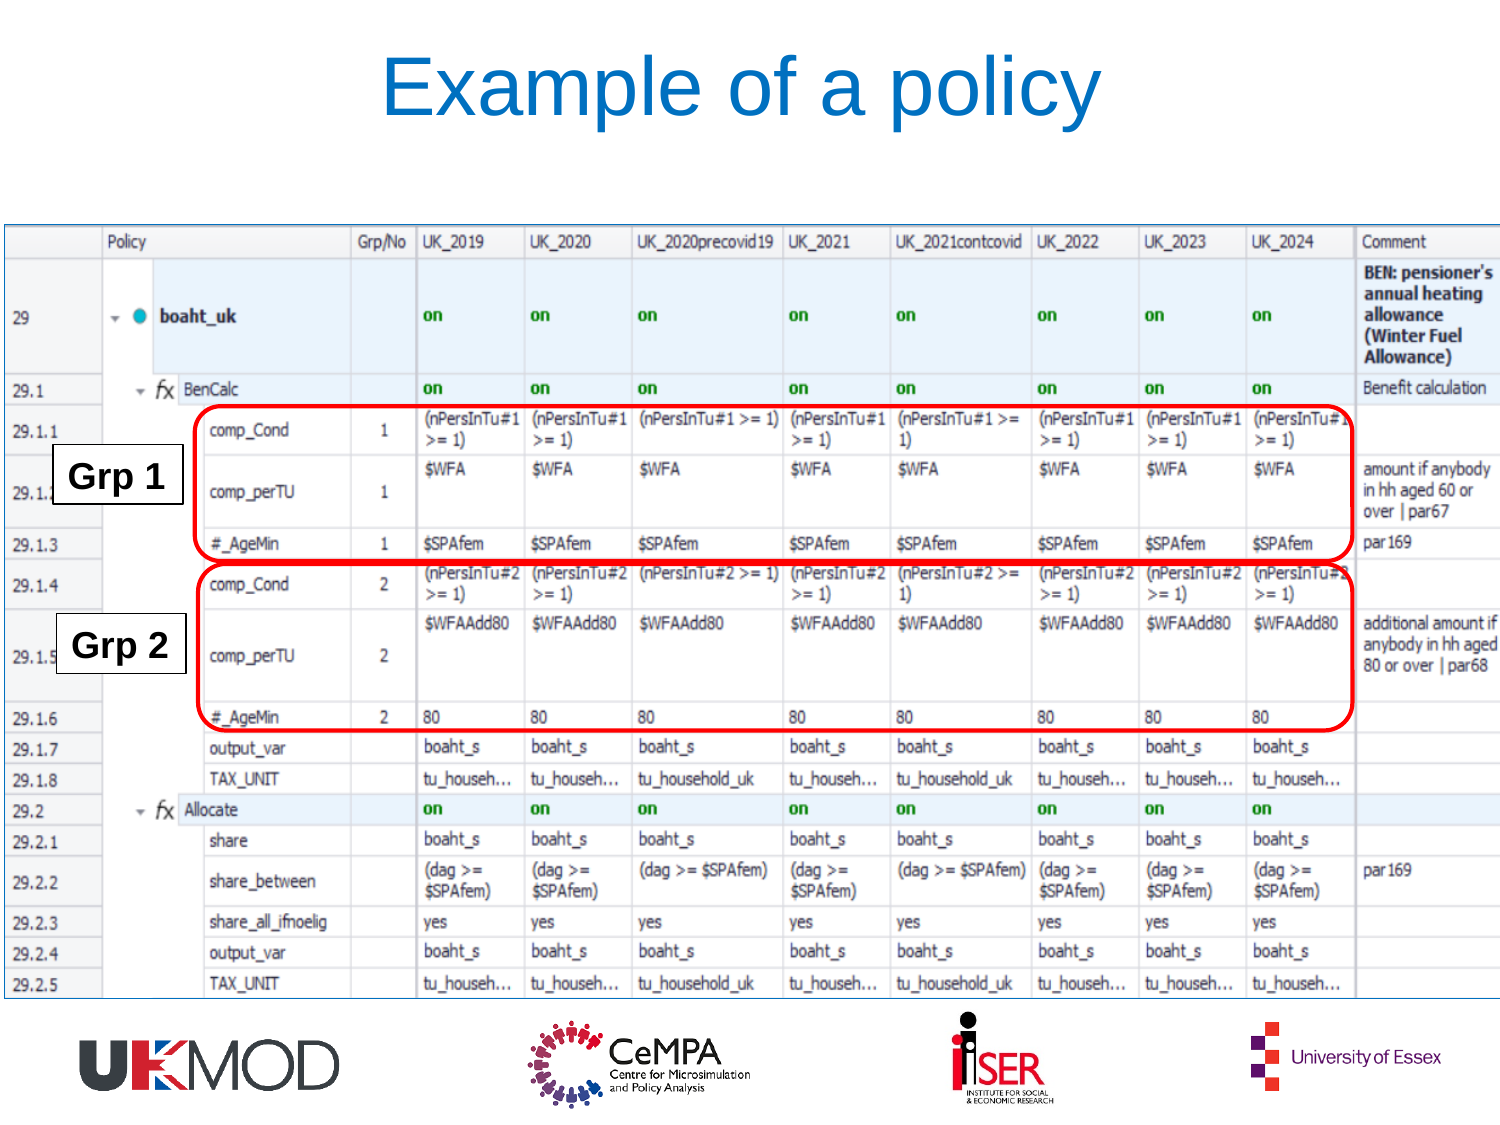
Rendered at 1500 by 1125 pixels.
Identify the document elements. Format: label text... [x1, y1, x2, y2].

title Example of a policy [66, 6, 1417, 159]
picture [73, 1036, 343, 1094]
picture [4, 224, 1500, 1125]
picture [527, 1020, 750, 1109]
picture [1251, 1022, 1441, 1091]
